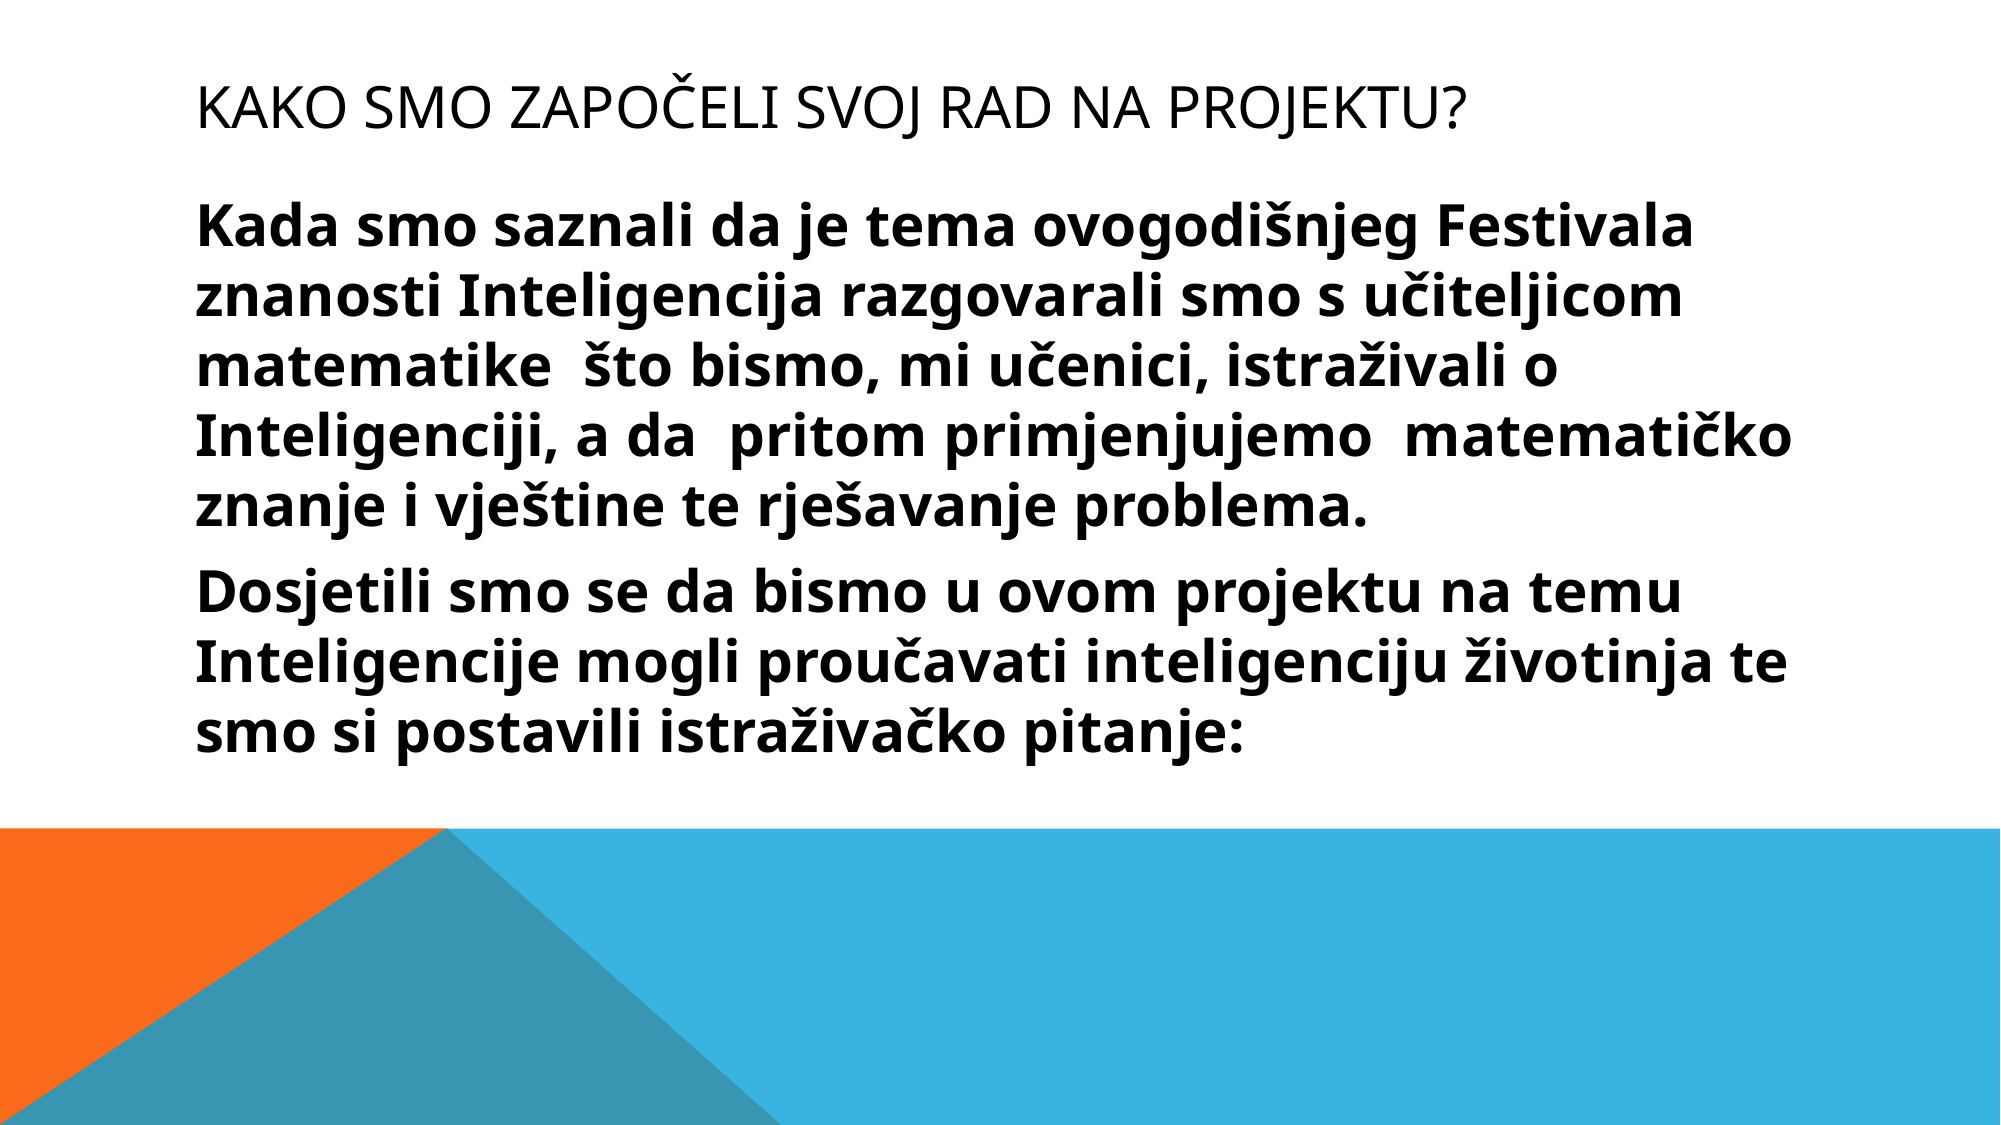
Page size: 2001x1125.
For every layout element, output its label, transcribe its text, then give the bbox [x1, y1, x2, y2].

title Kako smo započeli svoj rad na projektu? [180, 60, 1825, 150]
list Kada smo saznali da je tema ovogodišnjeg Festivala znanosti Inteligencija razgovarali smo s učiteljicom matematike što bismo, mi učenici, istraživali o Inteligenciji, a da pritom primjenjujemo matematičko znanje i vještine te rješavanje problema. Dosjetili smo se da bismo u ovom projektu na temu Inteligencije mogli proučavati inteligenciju životinja te smo si postavili istraživačko pitanje: [180, 180, 1825, 768]
